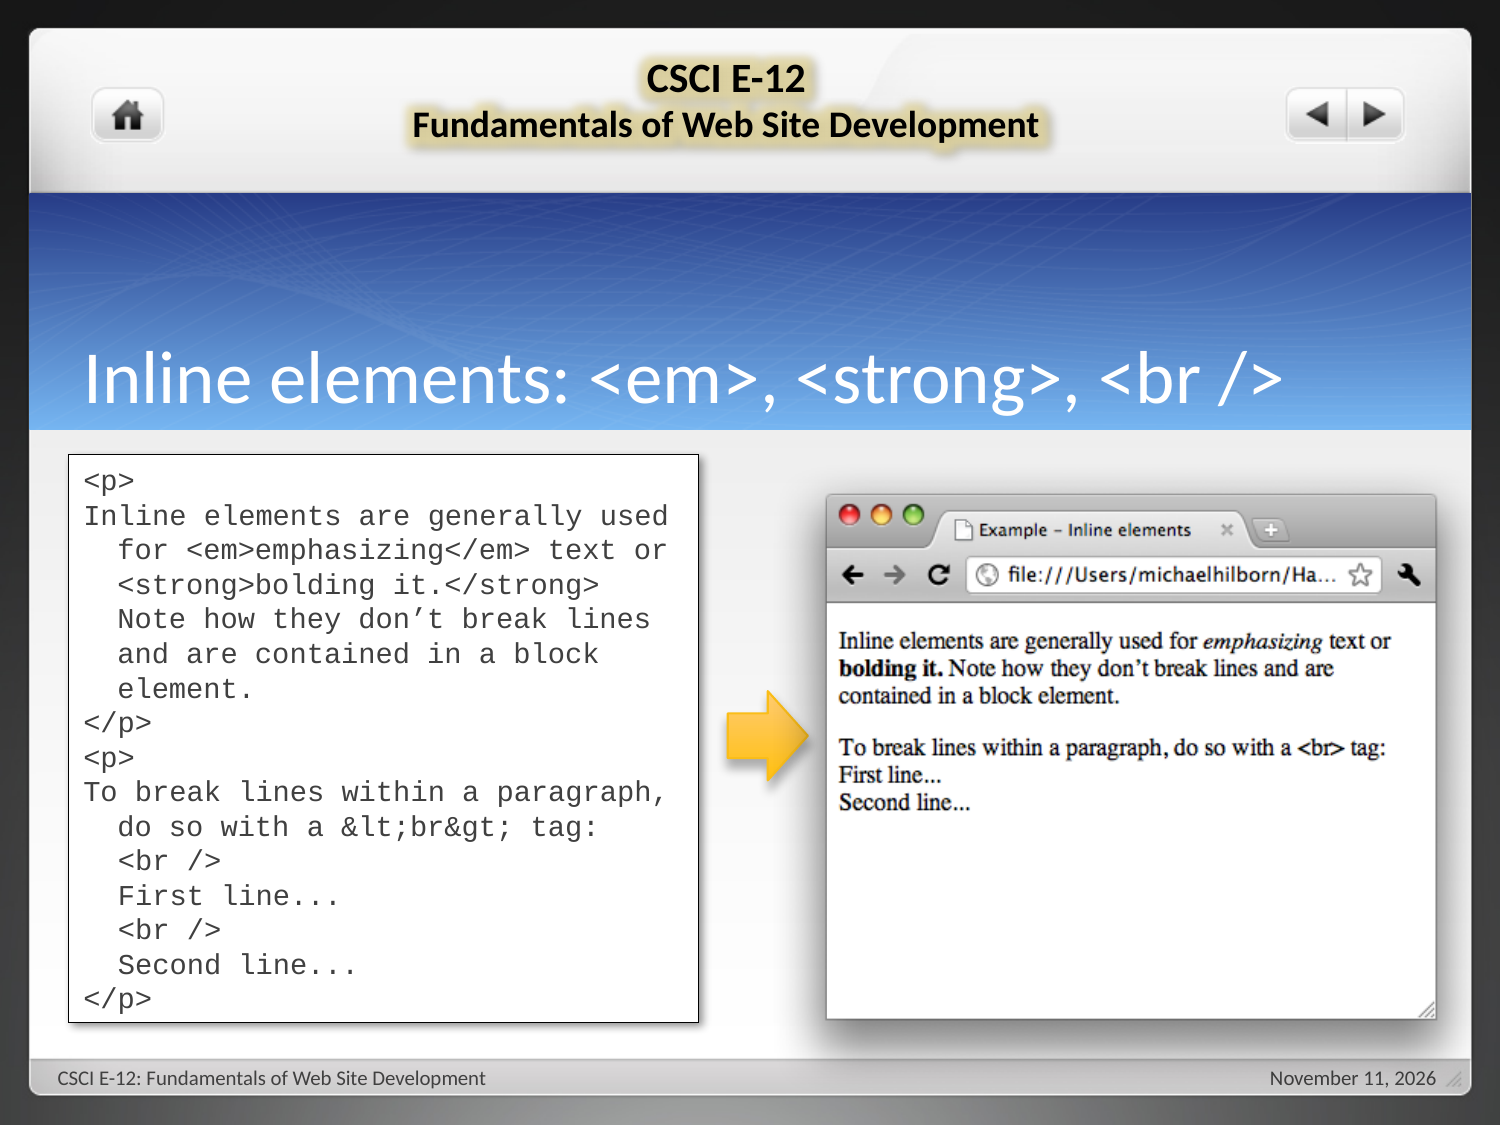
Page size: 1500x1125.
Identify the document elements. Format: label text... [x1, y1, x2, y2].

picture [0, 0, 1500, 1125]
list <p> Inline elements are generally used for <em>emphasizing</em> text or <strong>bolding it.</strong> Note how they don’t break lines and are contained in a block element. </p> <p> To break lines within a paragraph, do so with a &lt;br&gt; tag: <br /> First line... <br /> Second line... </p> [68, 454, 699, 1023]
text_box [726, 712, 759, 760]
footer CSCI E-12: Fundamentals of Web Site Development [42, 1058, 643, 1097]
title Inline elements: <em>, <strong>, <br /> [68, 238, 1432, 427]
